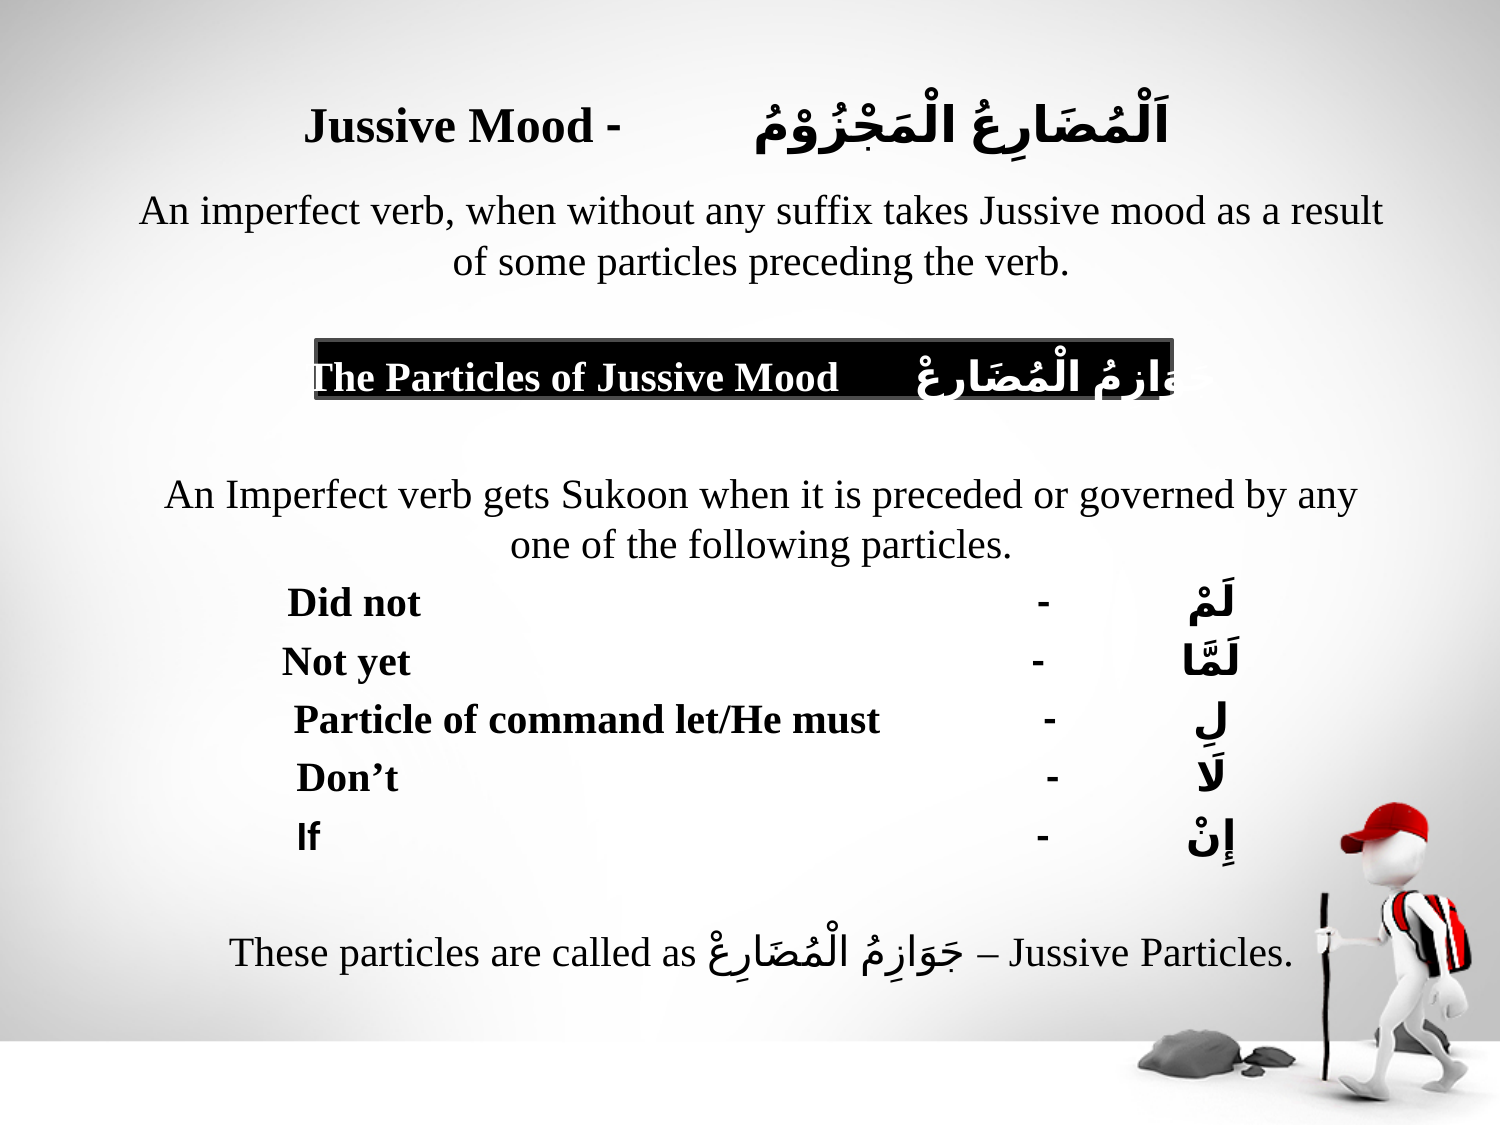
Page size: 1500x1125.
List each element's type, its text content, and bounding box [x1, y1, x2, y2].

text_box Jussive Mood - اَلْمُضَارِعُ الْمَجْزُوْمُ [187, 70, 1286, 175]
picture [0, 0, 1500, 1125]
text_box An imperfect verb, when without any suffix takes Jussive mood as a result of some particles preceding the verb. The Particles of Jussive Mood جَوَازِمُ الْمُضَارِعْ An Imperfect verb gets Sukoon when it is preceded or governed by any one of the following particles. Did not - لَمْ Not yet - لَمَّا Particle of command let/He must - لِ Don’t - لَا If - إِنْ These particles are called as جَوَازِمُ الْمُضَارِعْ – Jussive Particles. [117, 175, 1407, 1008]
